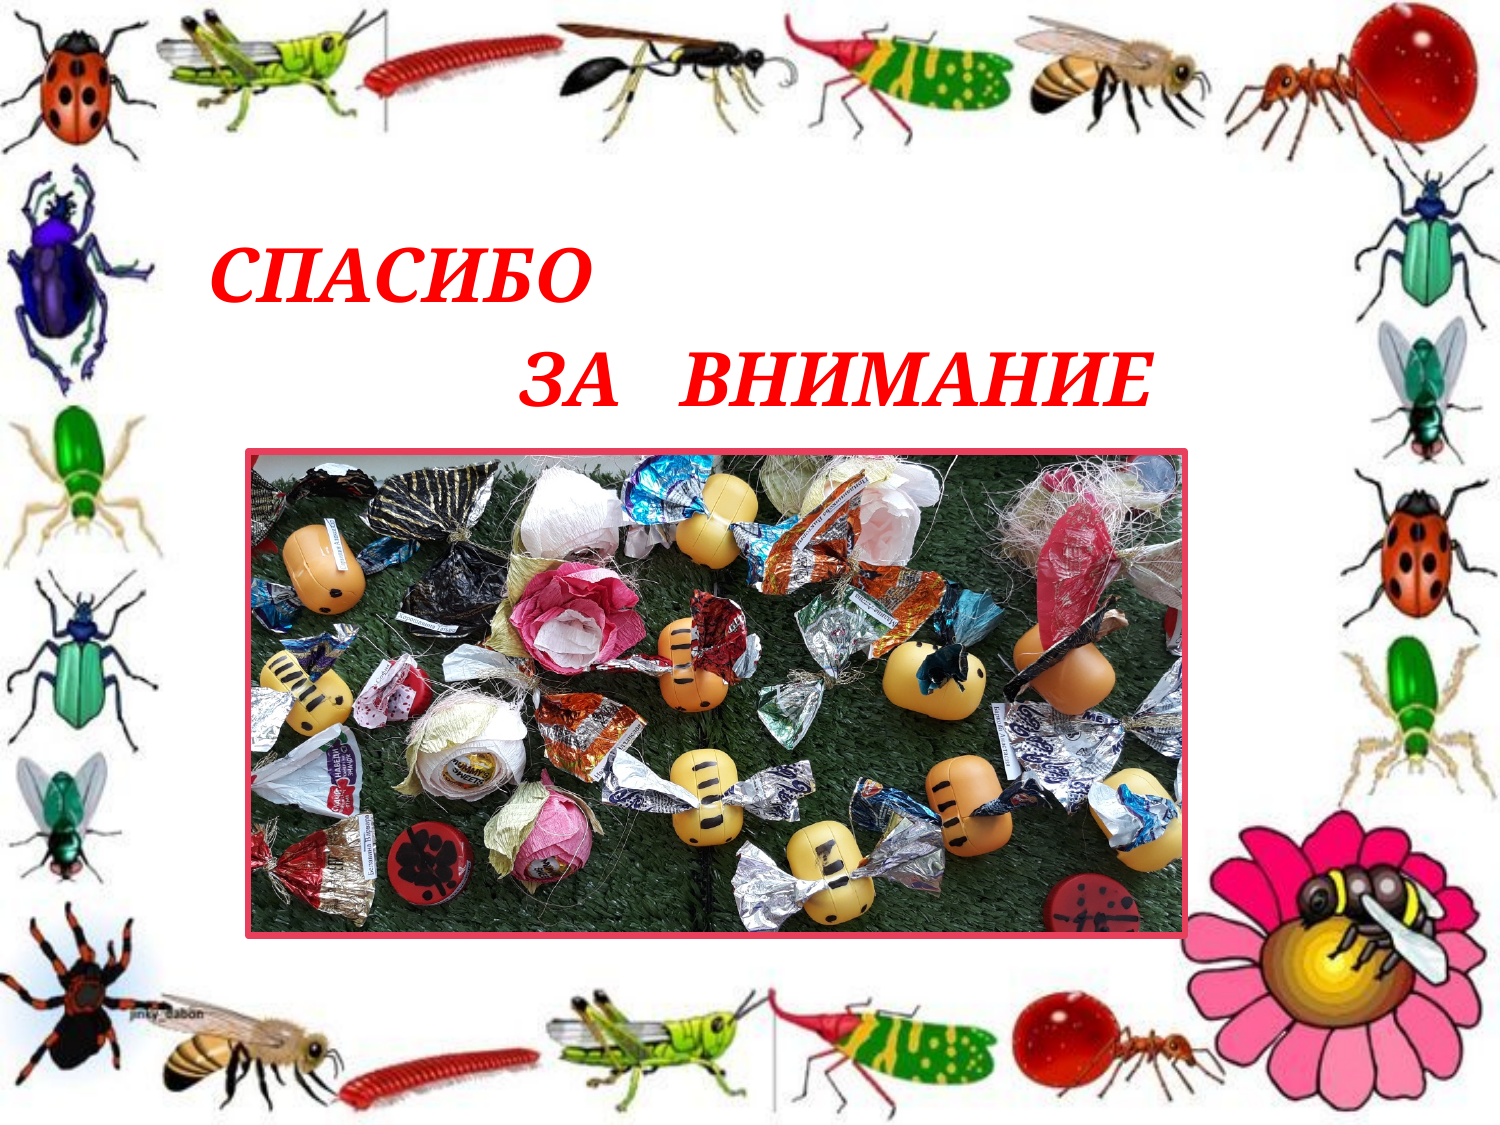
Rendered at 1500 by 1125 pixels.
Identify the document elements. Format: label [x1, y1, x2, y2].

list [0, 0, 1500, 1125]
picture [250, 454, 1183, 933]
